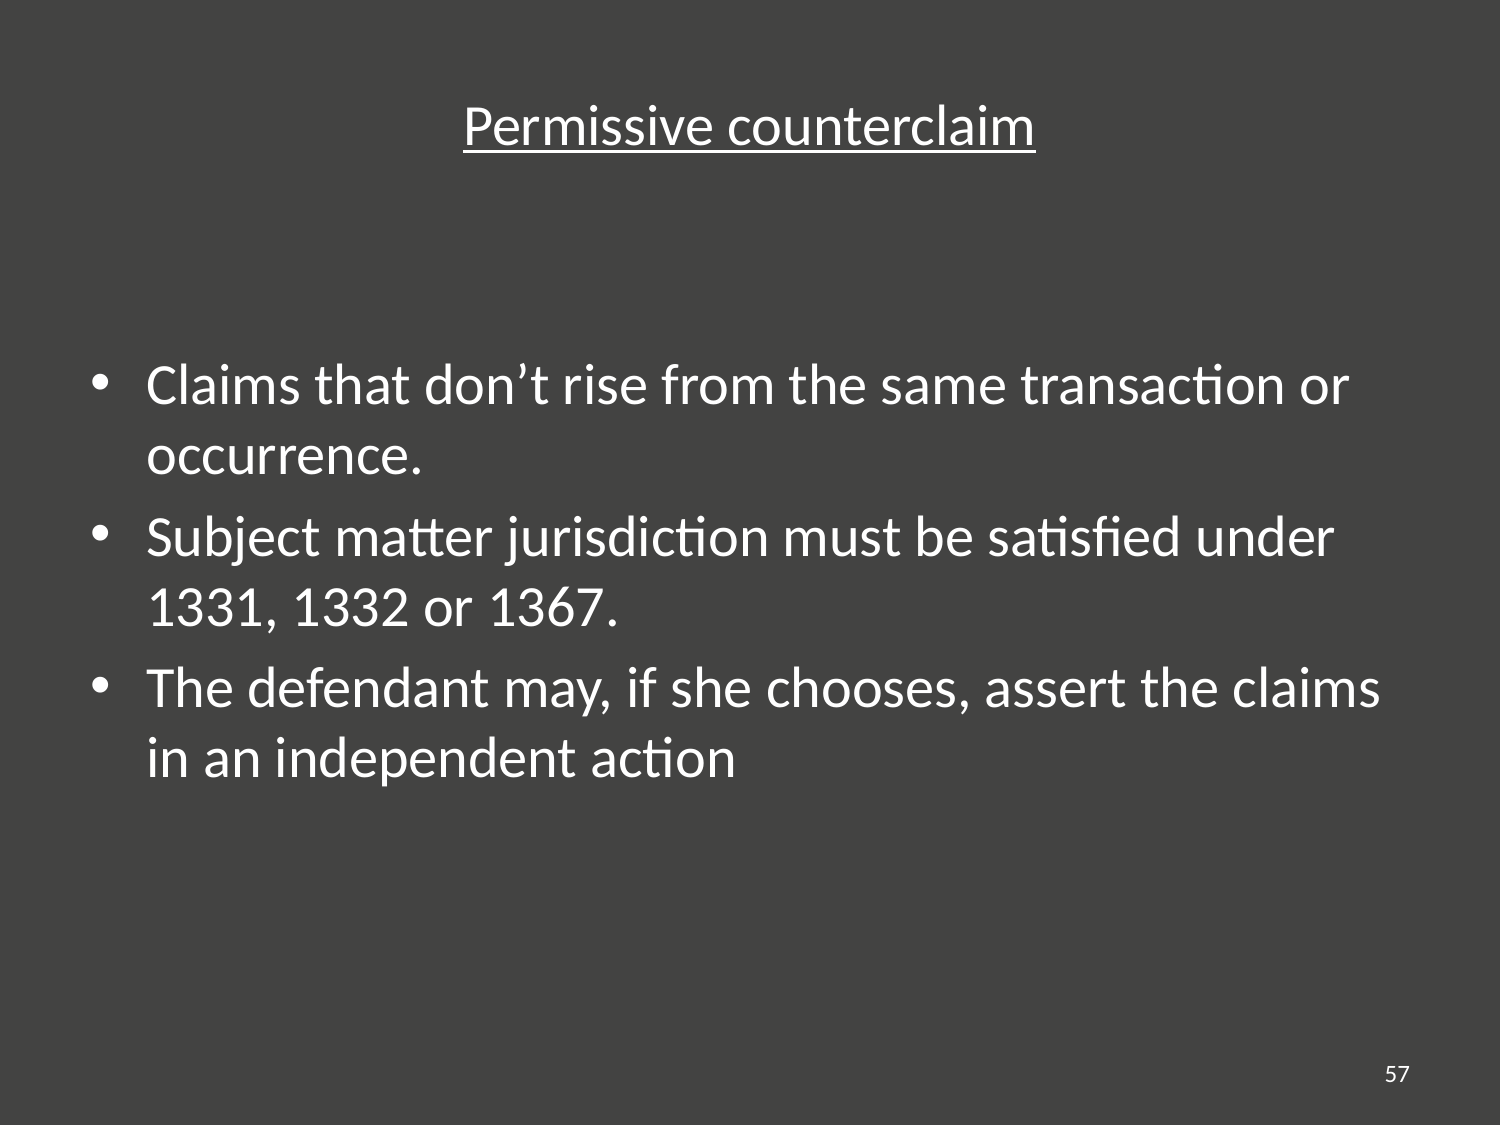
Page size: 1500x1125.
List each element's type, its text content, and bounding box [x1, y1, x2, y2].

title Permissive counterclaim [75, 45, 1425, 200]
list Claims that don’t rise from the same transaction or occurrence. Subject matter jurisdiction must be satisfied under 1331, 1332 or 1367. The defendant may, if she chooses, assert the claims in an independent action [75, 212, 1425, 1005]
slide_number 57 [1074, 1042, 1425, 1103]
